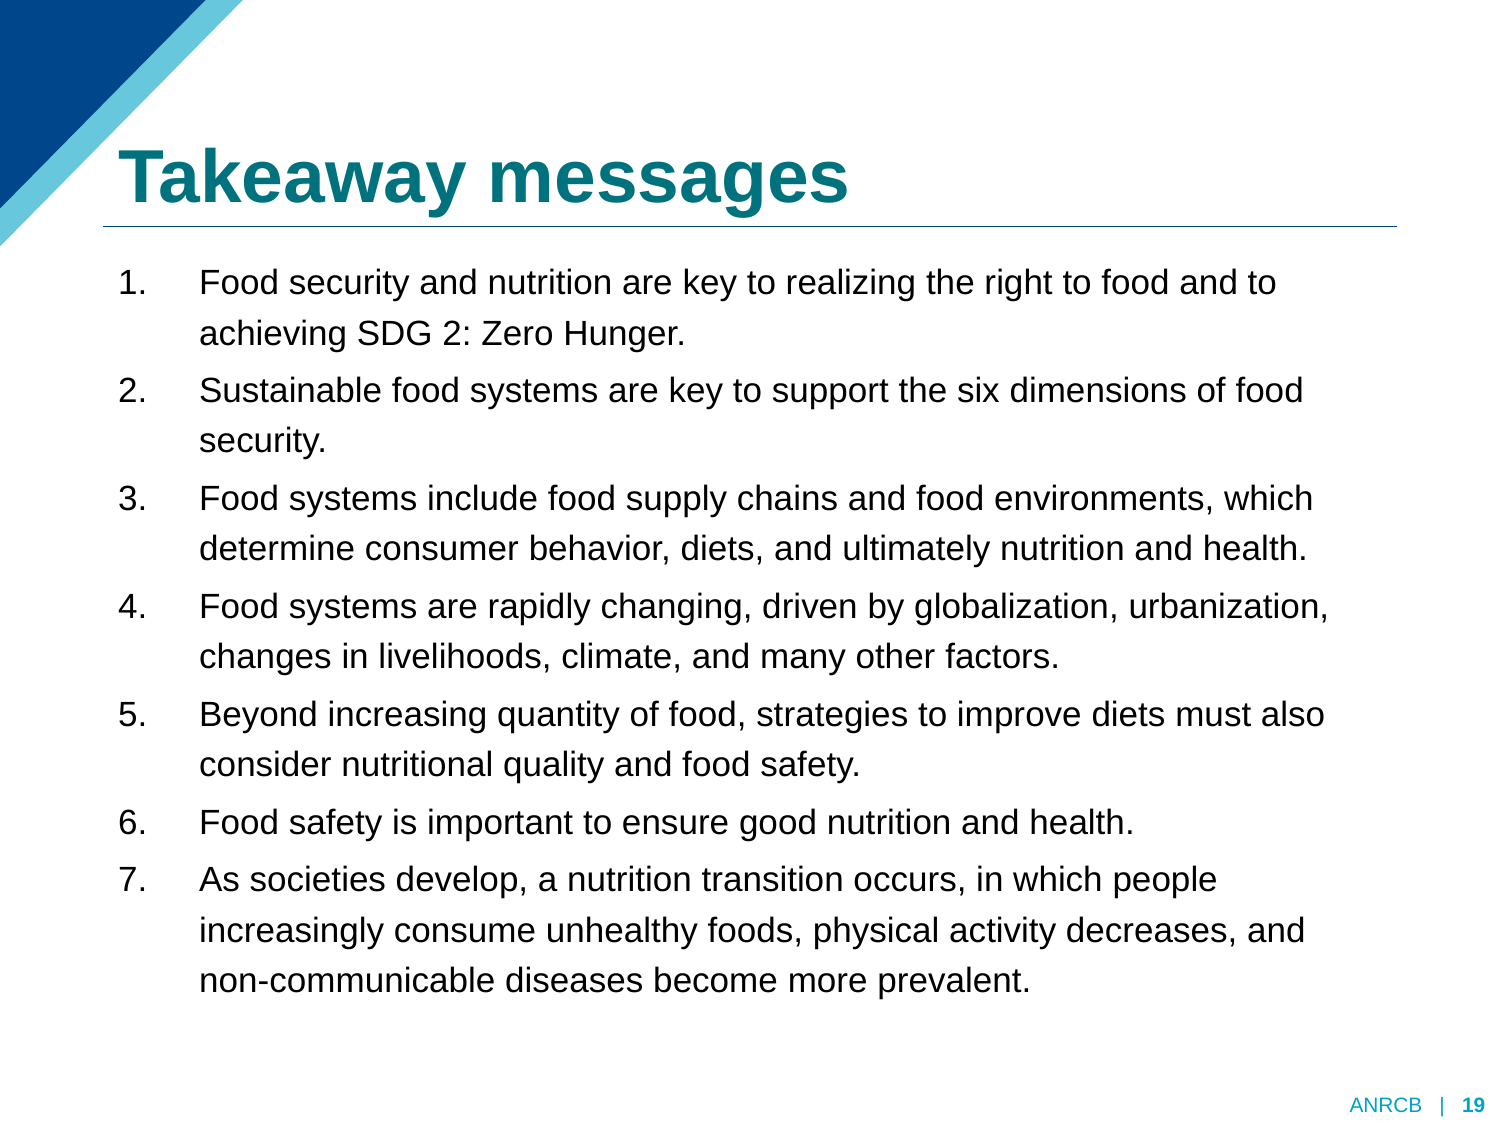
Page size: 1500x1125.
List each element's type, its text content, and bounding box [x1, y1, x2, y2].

list Food security and nutrition are key to realizing the right to food and to achieving SDG 2: Zero Hunger. Sustainable food systems are key to support the six dimensions of food security. Food systems include food supply chains and food environments, which determine consumer behavior, diets, and ultimately nutrition and health. Food systems are rapidly changing, driven by globalization, urbanization, changes in livelihoods, climate, and many other factors. Beyond increasing quantity of food, strategies to improve diets must also consider nutritional quality and food safety. Food safety is important to ensure good nutrition and health. As societies develop, a nutrition transition occurs, in which people increasingly consume unhealthy foods, physical activity decreases, and non-communicable diseases become more prevalent. [103, 244, 1397, 1012]
title Takeaway messages [103, 59, 1397, 227]
slide_number ANRCB | ‹#› [1252, 1088, 1500, 1121]
